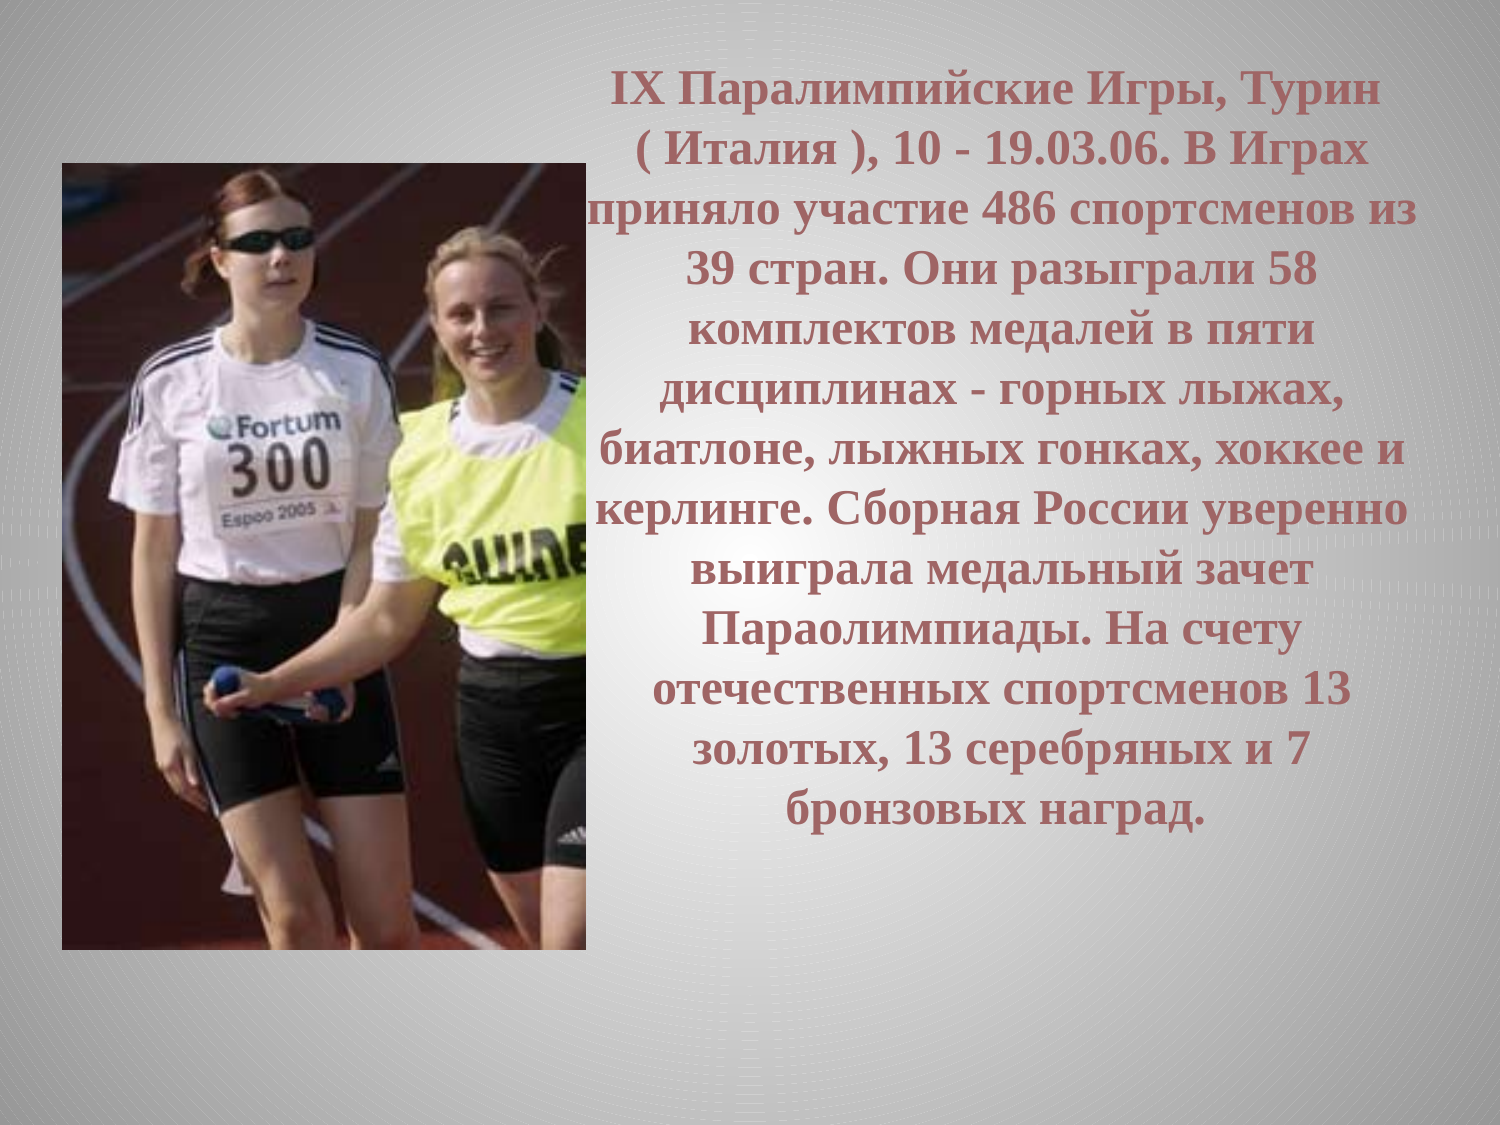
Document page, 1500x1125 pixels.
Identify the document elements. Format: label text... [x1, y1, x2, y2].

title IX Паралимпийские Игры, Турин ( Италия ), 10 - 19.03.06. В Играх приняло участие 486 спортсменов из 39 стран. Они разыграли 58 комплектов медалей в пяти дисциплинах - горных лыжах, биатлоне, лыжных гонках, хоккее и керлинге. Сборная России уверенно выиграла медальный зачет Параолимпиады. На счету отечественных спортсменов 13 золотых, 13 серебряных и 7 бронзовых наград. [562, 23, 1442, 926]
picture [62, 163, 587, 950]
